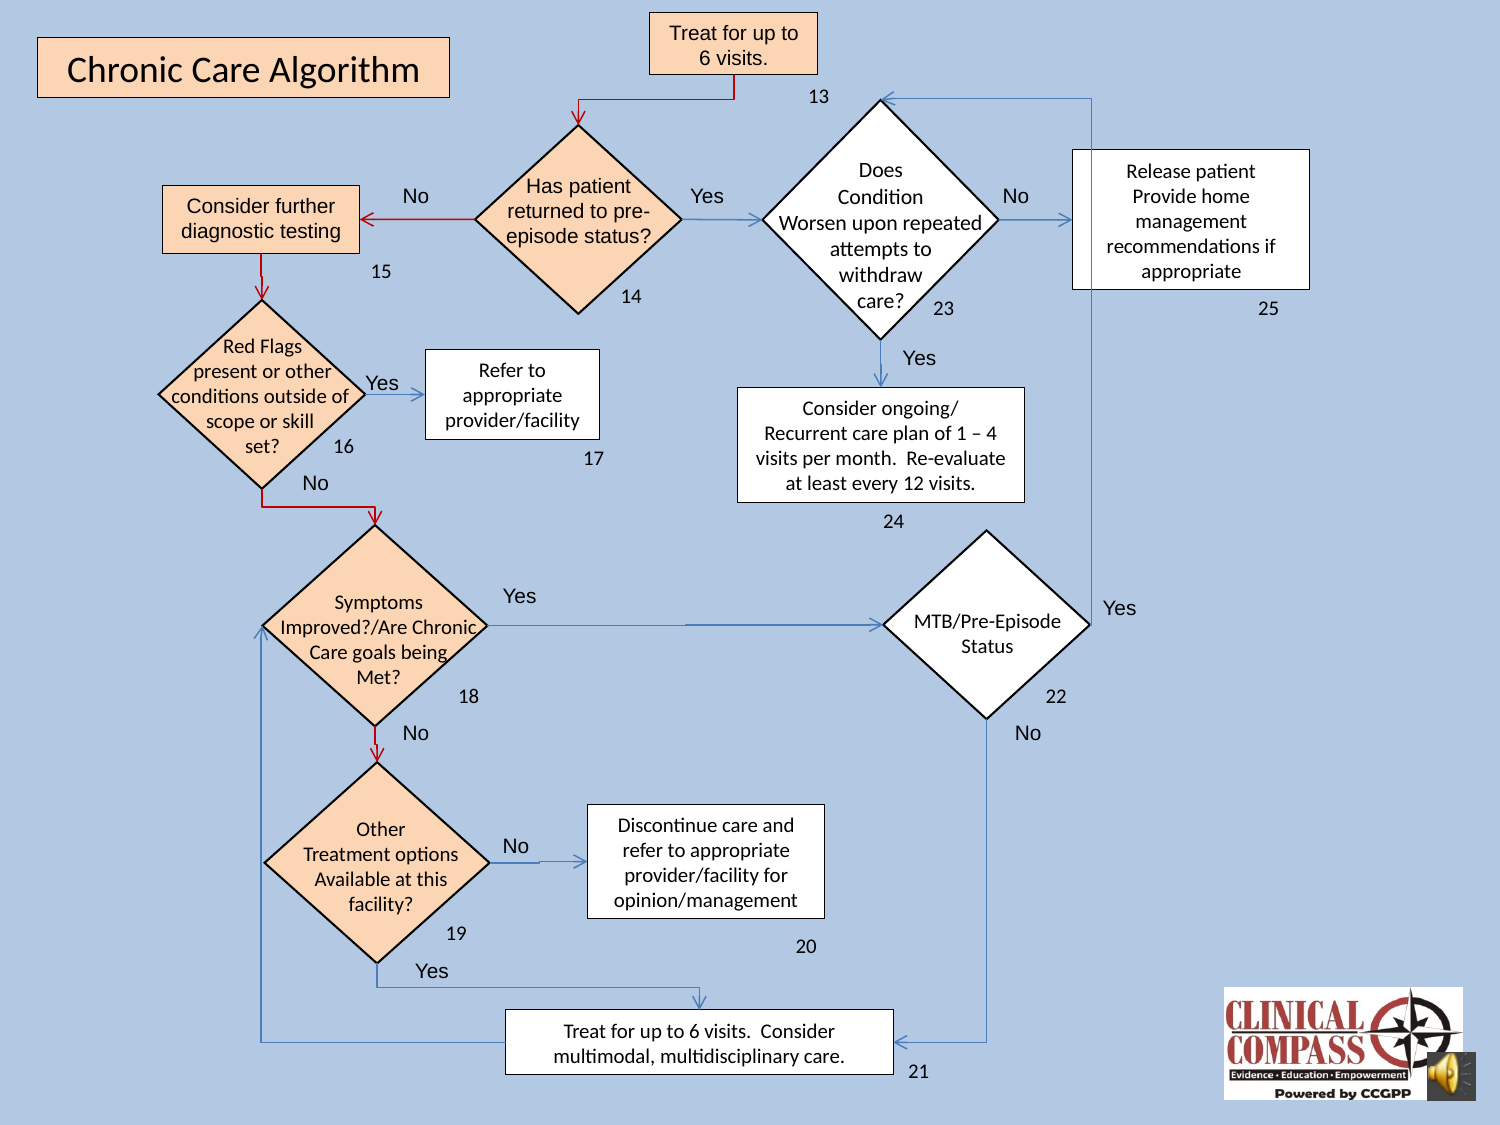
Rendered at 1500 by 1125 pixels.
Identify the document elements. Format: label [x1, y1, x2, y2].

picture [1426, 1051, 1477, 1102]
list [1224, 987, 1463, 1101]
text_box [37, 37, 450, 98]
text_box [387, 174, 454, 213]
text_box [125, 12, 1310, 1125]
